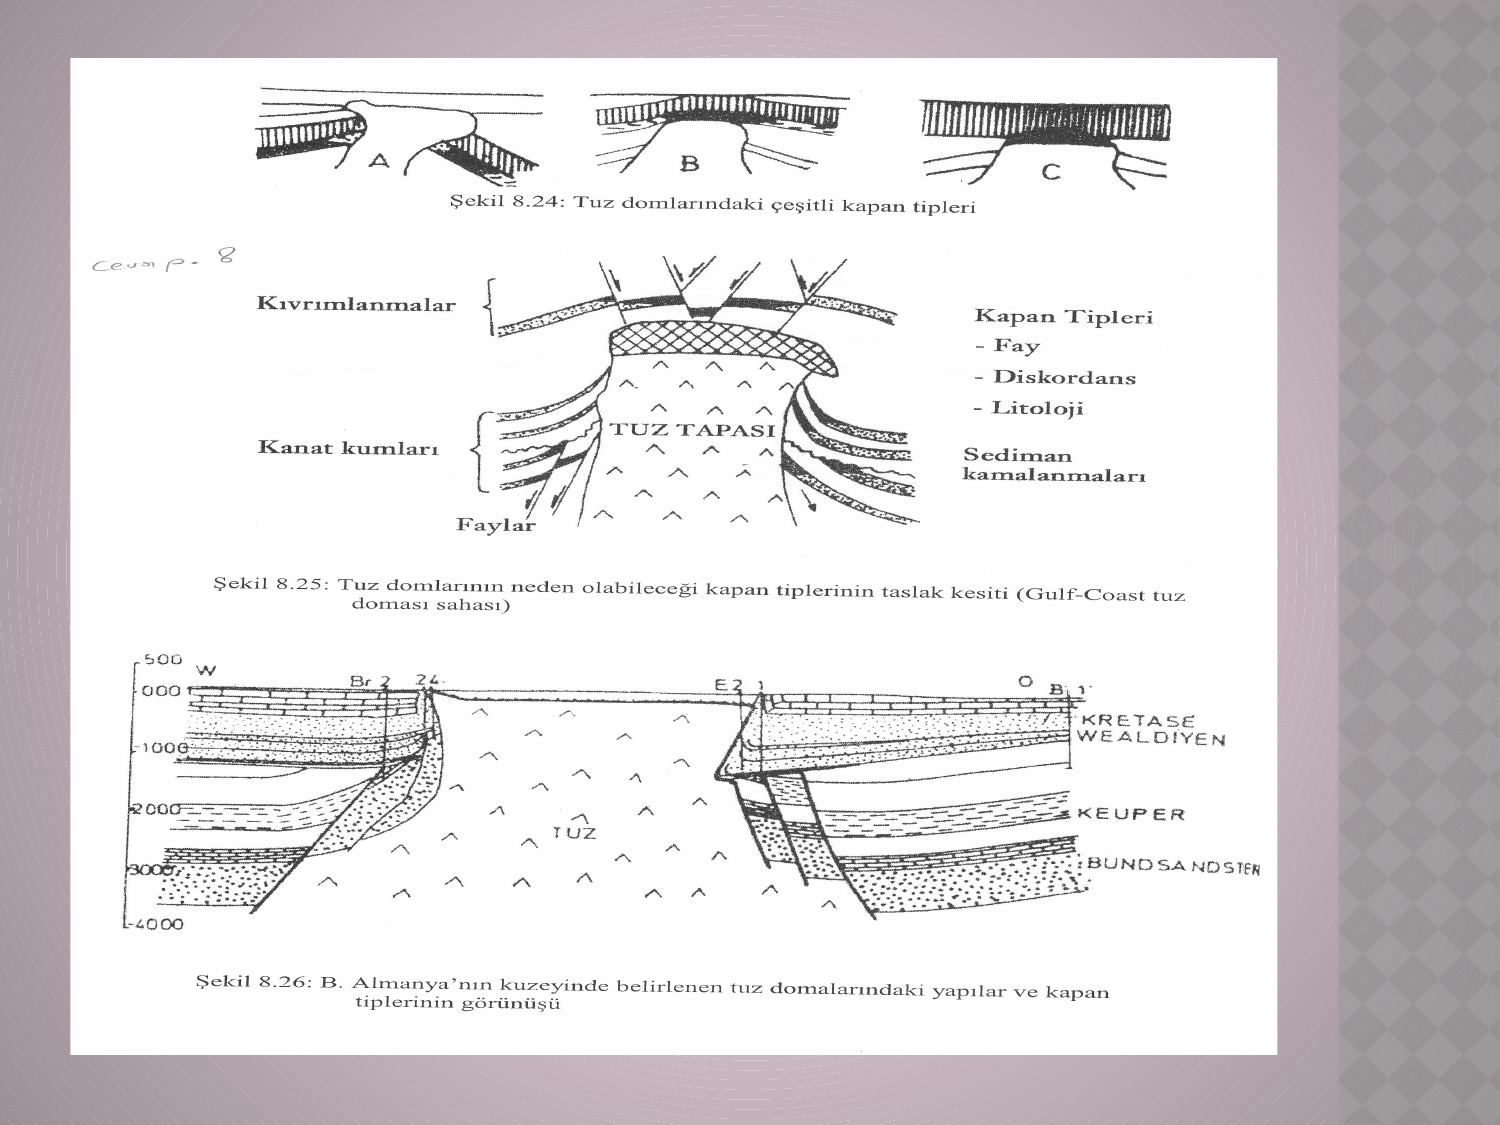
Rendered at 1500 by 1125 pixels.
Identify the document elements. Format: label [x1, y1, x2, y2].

list [73, 61, 1276, 1052]
